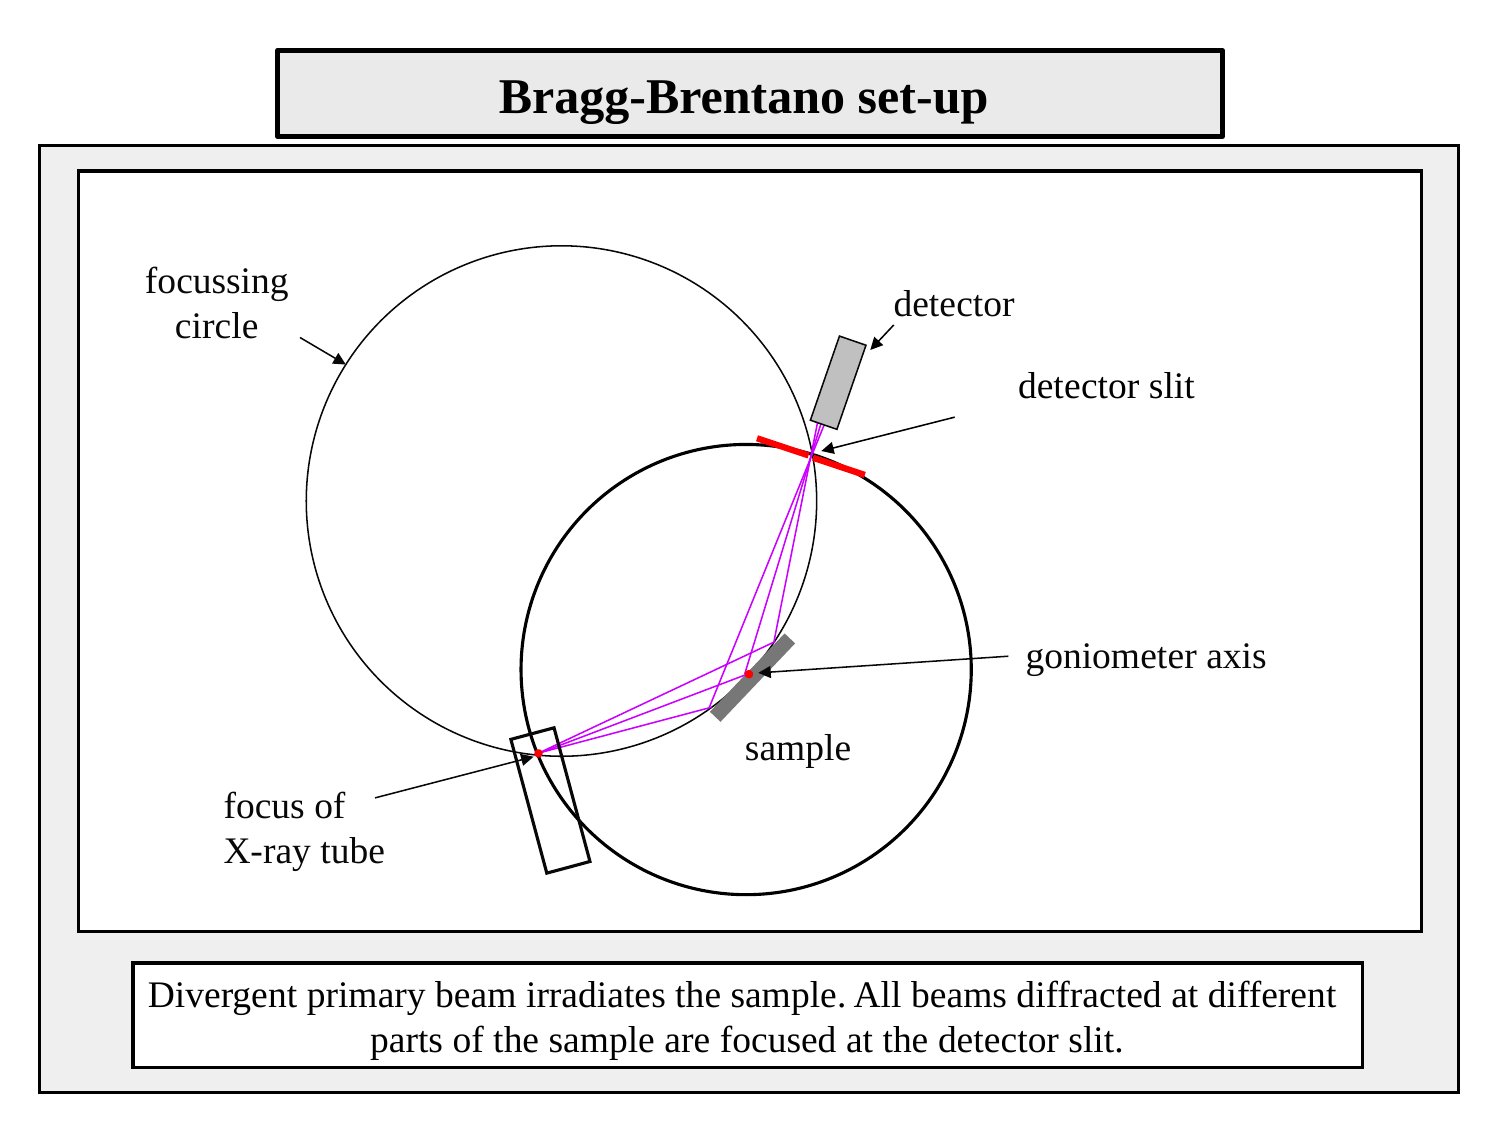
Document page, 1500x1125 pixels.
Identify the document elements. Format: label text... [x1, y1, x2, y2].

text_box [299, 337, 346, 365]
text_box sample [730, 715, 867, 776]
text_box [39, 145, 1459, 1093]
text_box goniometer axis [1010, 623, 1282, 684]
text_box [78, 171, 1422, 932]
text_box [510, 733, 531, 760]
text_box [374, 753, 533, 798]
text_box [306, 245, 803, 752]
text_box [564, 659, 972, 895]
text_box Divergent primary beam irradiates the sample. All beams diffracted at different parts of the sample are focused at the detector slit. [132, 962, 1363, 1068]
text_box [811, 336, 866, 430]
text_box [830, 460, 971, 667]
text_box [536, 419, 825, 755]
text_box focussing circle [130, 248, 304, 354]
text_box detector [878, 271, 1030, 332]
title Bragg-Brentano set-up [277, 50, 1223, 137]
text_box [830, 417, 955, 454]
text_box detector slit [1003, 353, 1210, 414]
text_box [516, 759, 590, 874]
text_box [870, 324, 894, 350]
text_box focus of X-ray tube [208, 773, 401, 879]
